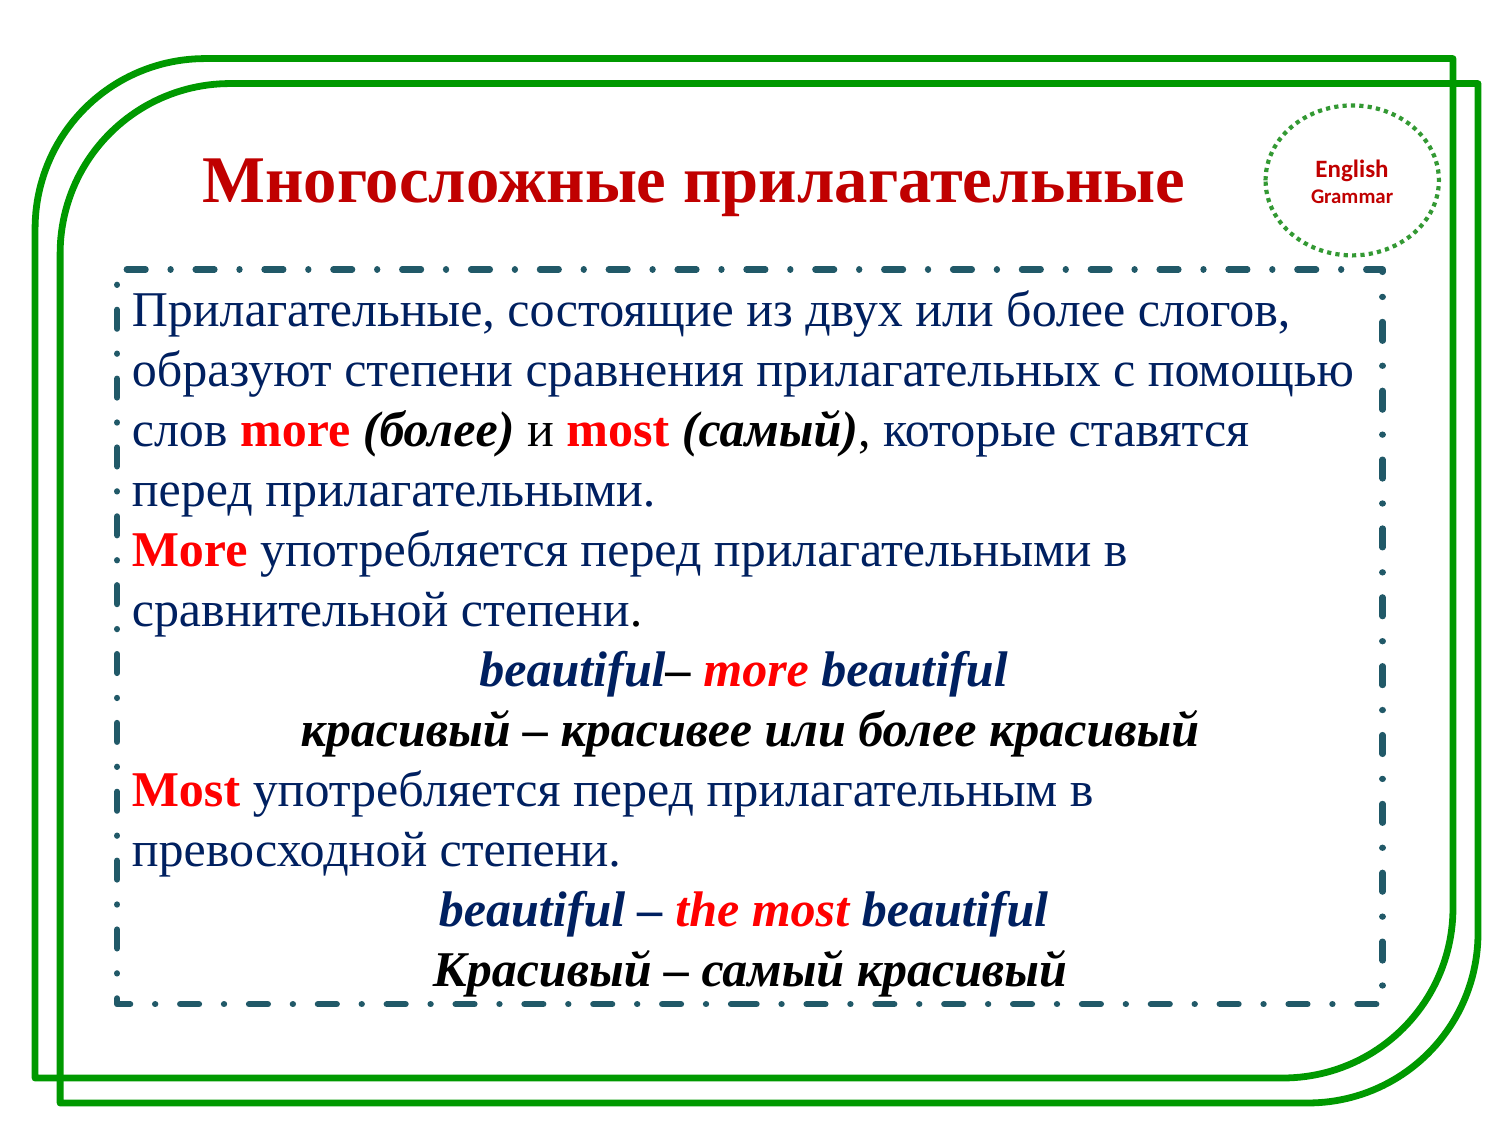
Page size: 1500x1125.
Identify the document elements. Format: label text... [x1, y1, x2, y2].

text_box English Grammar [1288, 103, 1418, 128]
text_box Многосложные прилагательные [187, 128, 1427, 224]
text_box Прилагательные, состоящие из двух или более слогов, образуют степени сравнения прилагательных с помощью слов more (более) и most (самый), которые ставятся перед прилагательными. More употребляется перед прилагательными в сравнительной степени. beautiful– more beautiful красивый – красивее или более красивый Most употребляется перед прилагательным в превосходной степени. beautiful – the most beautiful Красивый – самый красивый [117, 269, 1383, 1005]
text_box [32, 56, 1456, 1081]
text_box [58, 81, 1481, 1106]
text_box English Grammar [1279, 224, 1425, 258]
text_box English Grammar [1427, 138, 1442, 222]
